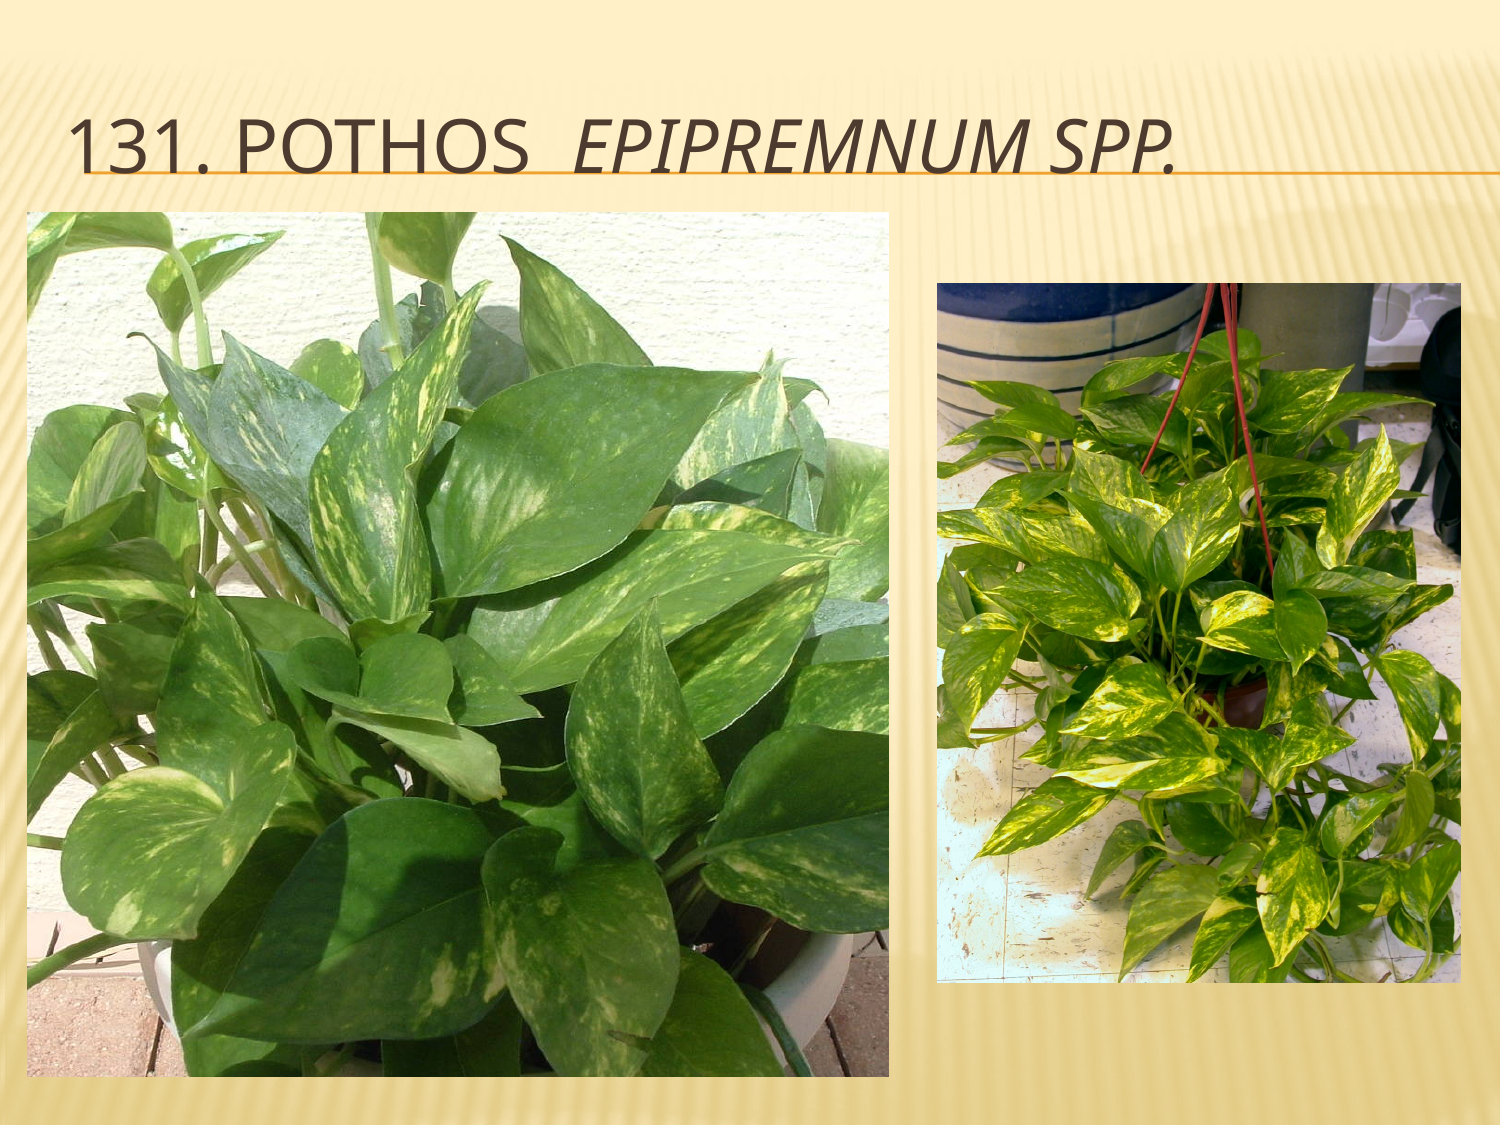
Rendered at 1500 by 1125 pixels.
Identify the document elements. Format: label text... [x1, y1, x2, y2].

title 131. Pothos Epipremnum spp. [50, 75, 1475, 213]
picture [27, 211, 889, 1077]
picture [937, 283, 1461, 983]
